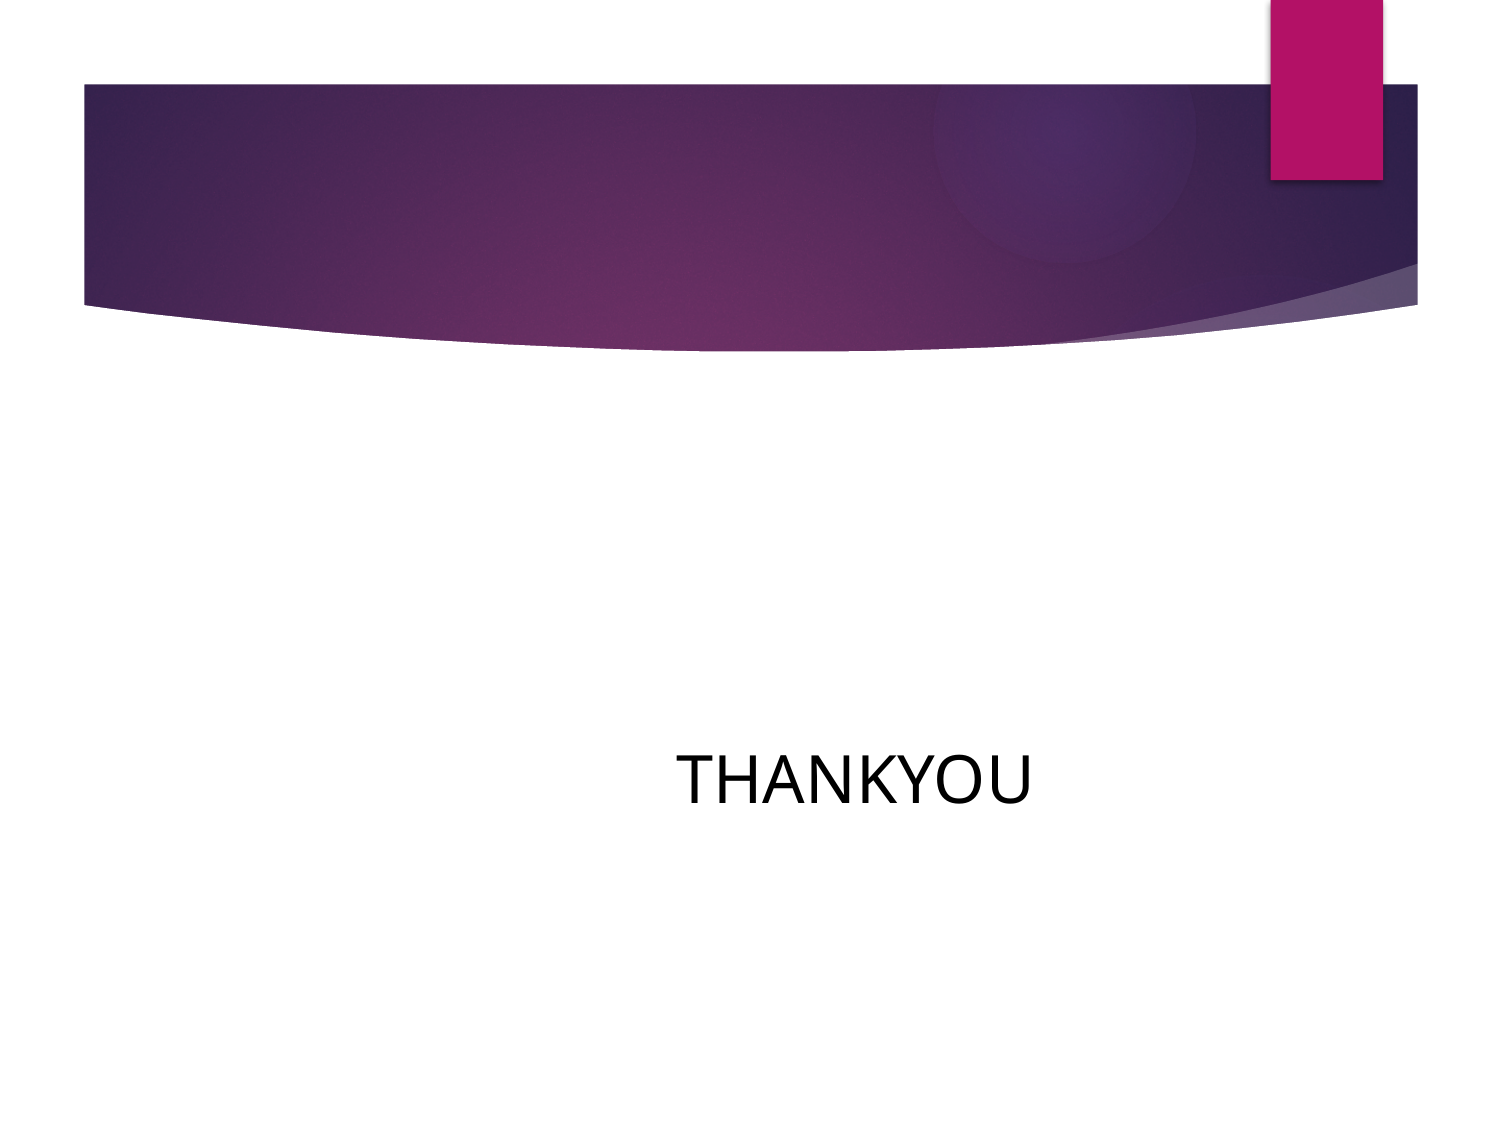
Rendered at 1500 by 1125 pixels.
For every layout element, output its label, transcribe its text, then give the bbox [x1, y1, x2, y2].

title THANKYOU [650, 712, 1050, 825]
